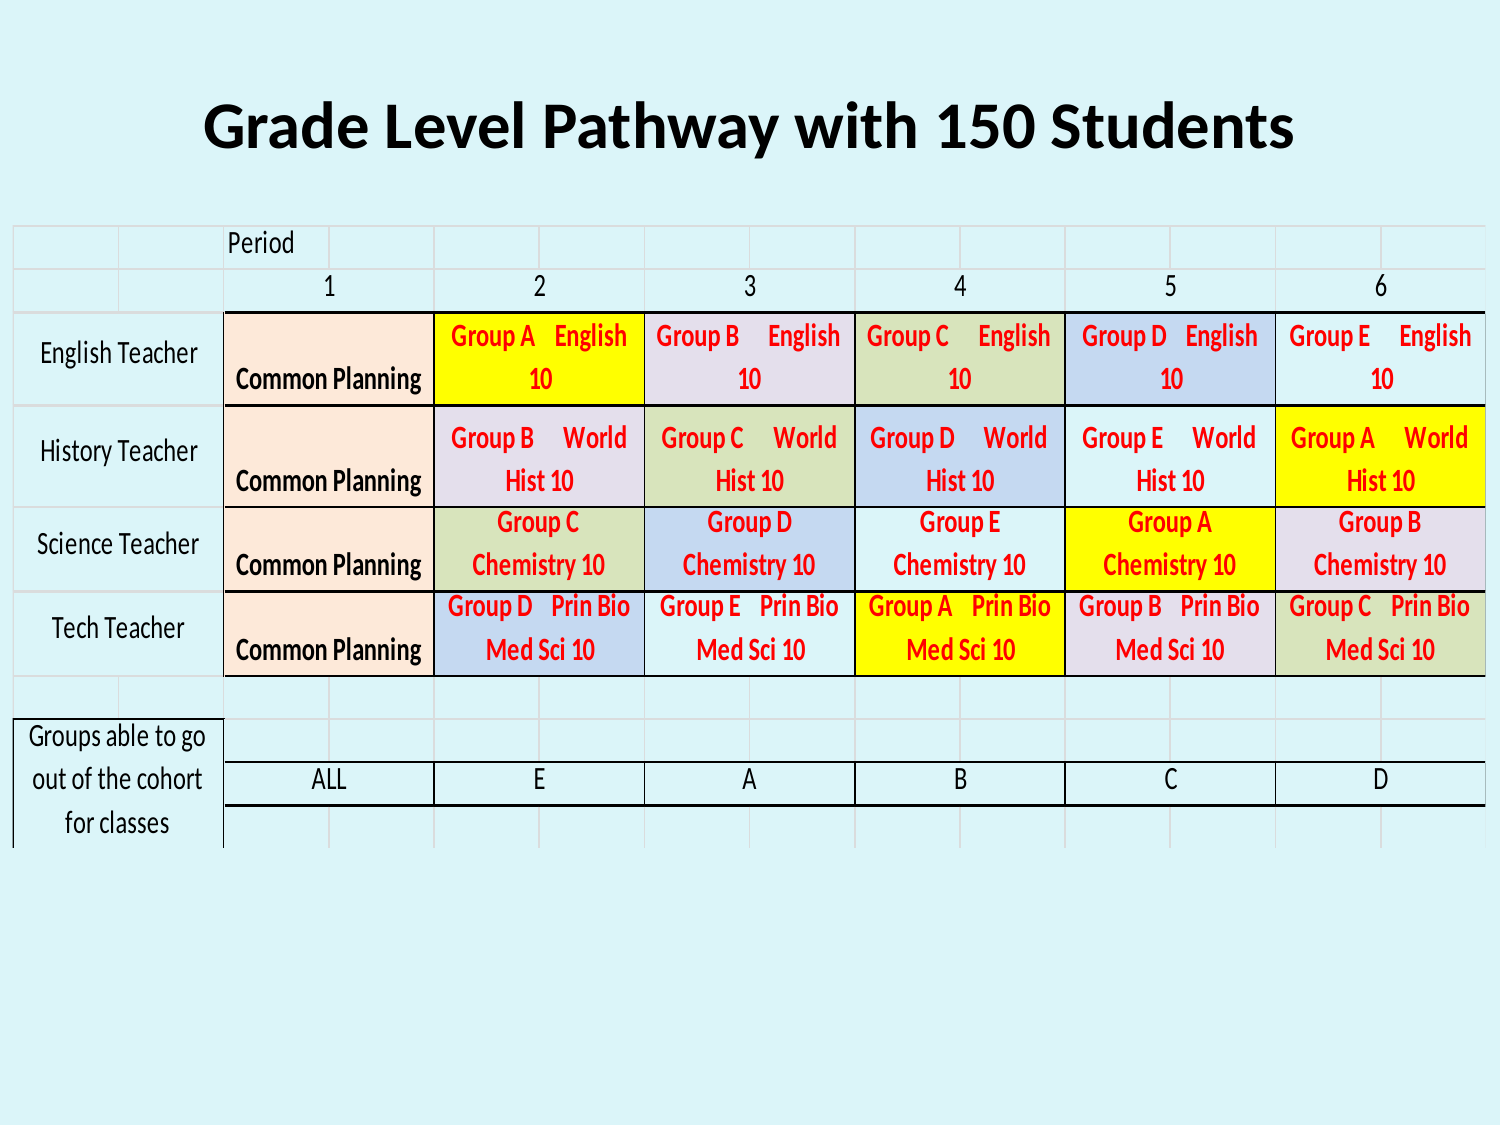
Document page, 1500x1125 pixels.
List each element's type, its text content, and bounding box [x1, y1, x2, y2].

picture [12, 224, 1488, 851]
text_box Grade Level Pathway with 150 Students [12, 74, 1487, 170]
